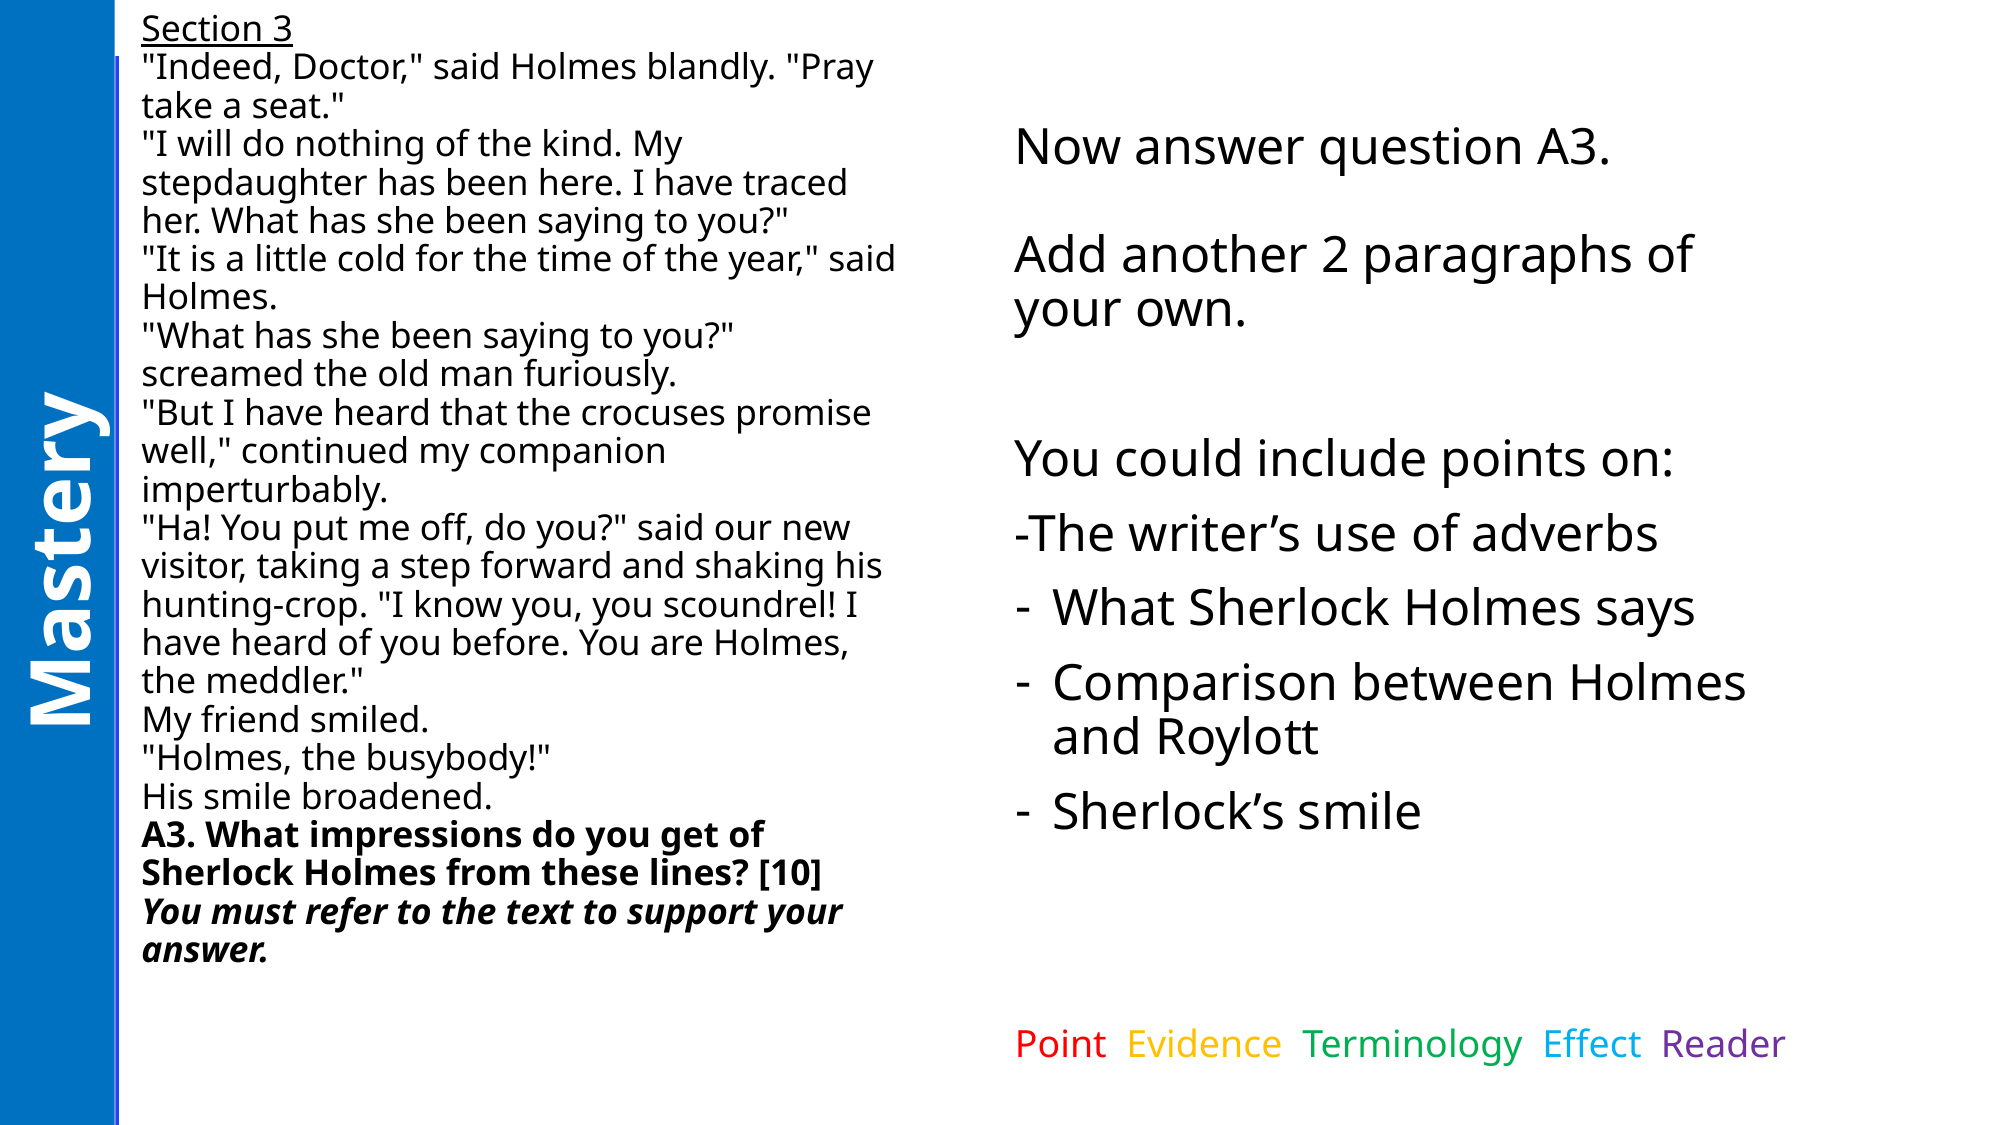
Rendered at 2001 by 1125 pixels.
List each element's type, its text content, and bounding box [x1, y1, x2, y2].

title Section 3 "Indeed, Doctor," said Holmes blandly. "Pray take a seat." "I will do nothing of the kind. My stepdaughter has been here. I have traced her. What has she been saying to you?" "It is a little cold for the time of the year," said Holmes. "What has she been saying to you?" screamed the old man furiously. "But I have heard that the crocuses promise well," continued my companion imperturbably. "Ha! You put me off, do you?" said our new visitor, taking a step forward and shaking his hunting-crop. "I know you, you scoundrel! I have heard of you before. You are Holmes, the meddler." My friend smiled. "Holmes, the busybody!" His smile broadened. A3. What impressions do you get of Sherlock Holmes from these lines? [10] You must refer to the text to support your answer. [126, 0, 918, 1124]
text_box Mastery [0, 0, 115, 1125]
list Now answer question A3. Add another 2 paragraphs of your own. You could include points on: -The writer’s use of adverbs What Sherlock Holmes says Comparison between Holmes and Roylott Sherlock’s smile Point Evidence Terminology Effect Reader [999, 62, 1819, 1124]
